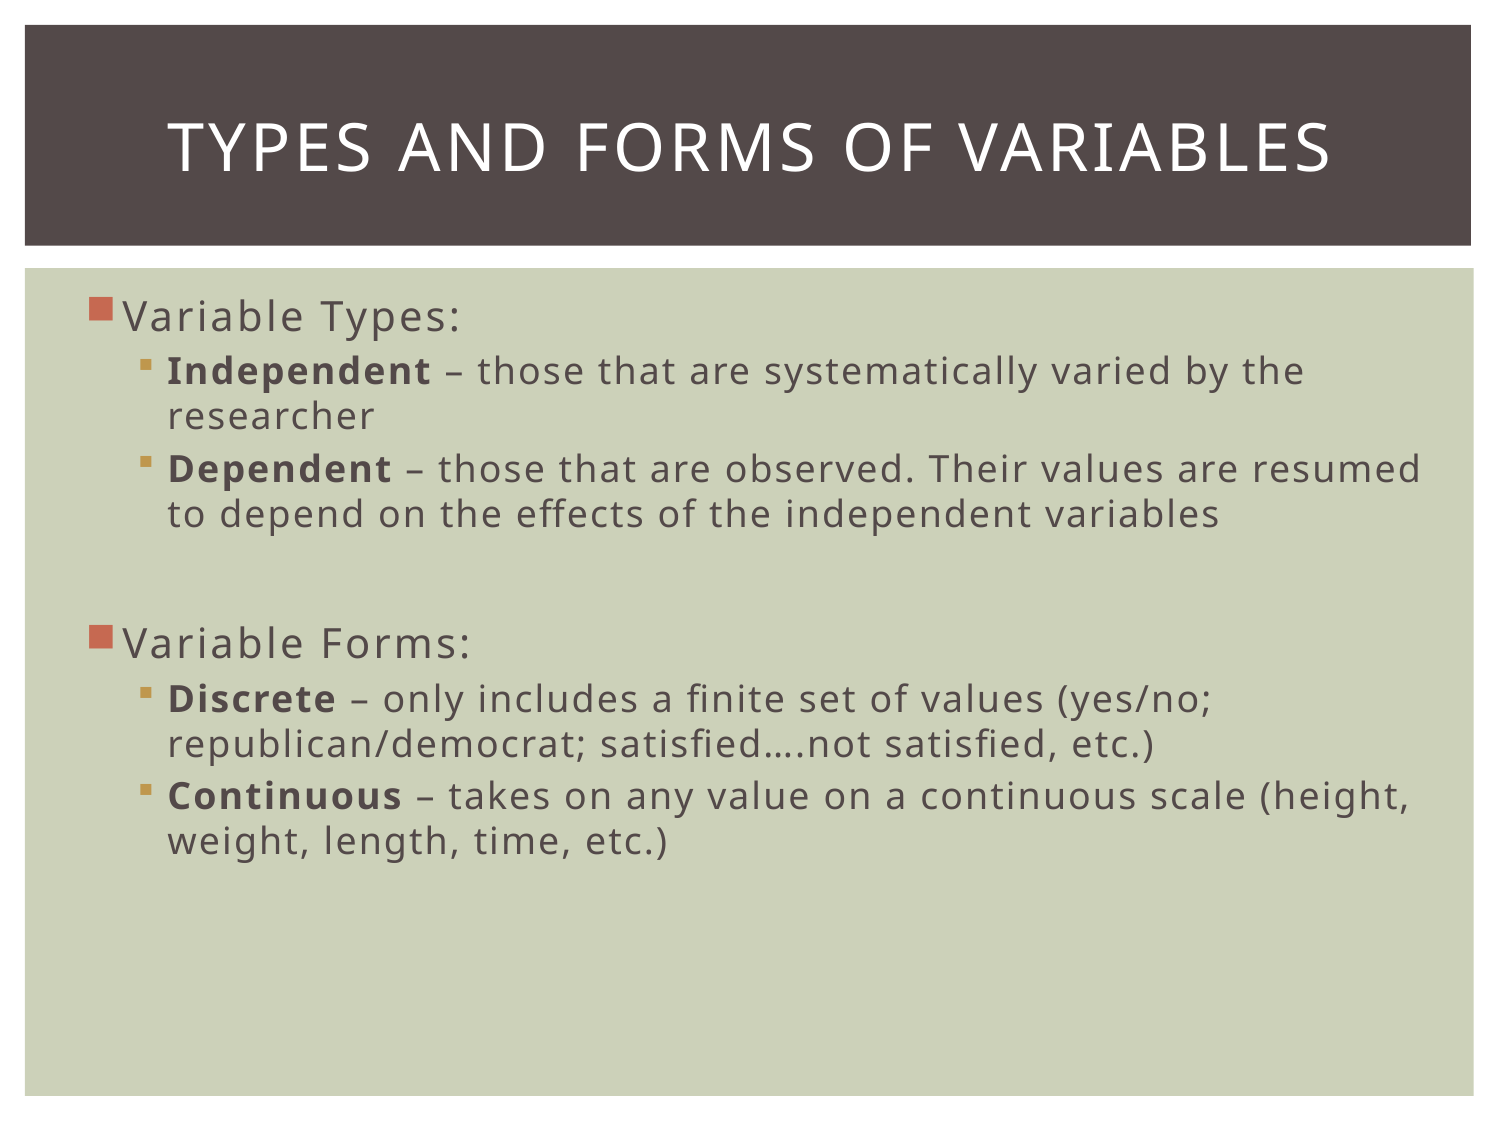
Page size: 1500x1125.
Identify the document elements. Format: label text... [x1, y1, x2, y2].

list Variable Types: Independent – those that are systematically varied by the researcher Dependent – those that are observed. Their values are resumed to depend on the effects of the independent variables Variable Forms: Discrete – only includes a finite set of values (yes/no; republican/democrat; satisfied….not satisfied, etc.) Continuous – takes on any value on a continuous scale (height, weight, length, time, etc.) [62, 281, 1442, 1005]
title Types and forms of variables [62, 58, 1438, 232]
